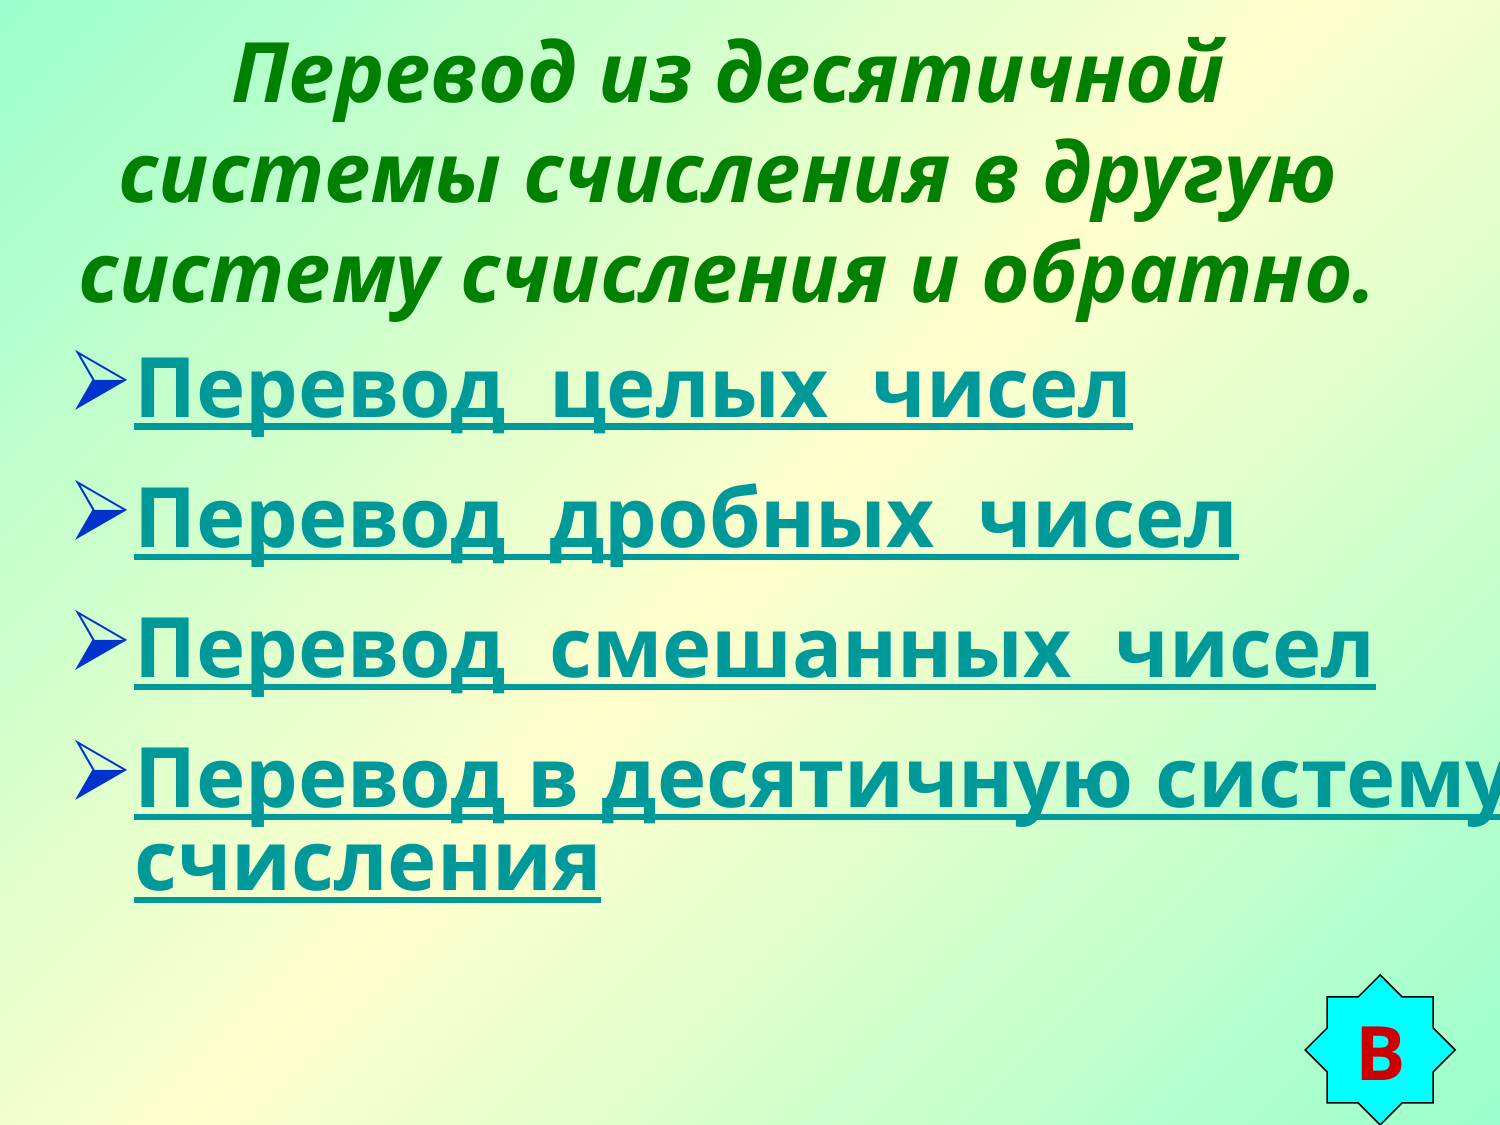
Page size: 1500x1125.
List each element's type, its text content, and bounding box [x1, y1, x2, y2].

list Перевод целых чисел Перевод дробных чисел Перевод смешанных чисел Перевод в десятичную систему счисления [52, 326, 1500, 1069]
text_box В [1305, 974, 1456, 1125]
title Перевод из десятичной системы счисления в другую систему счисления и обратно. [52, 125, 1404, 314]
